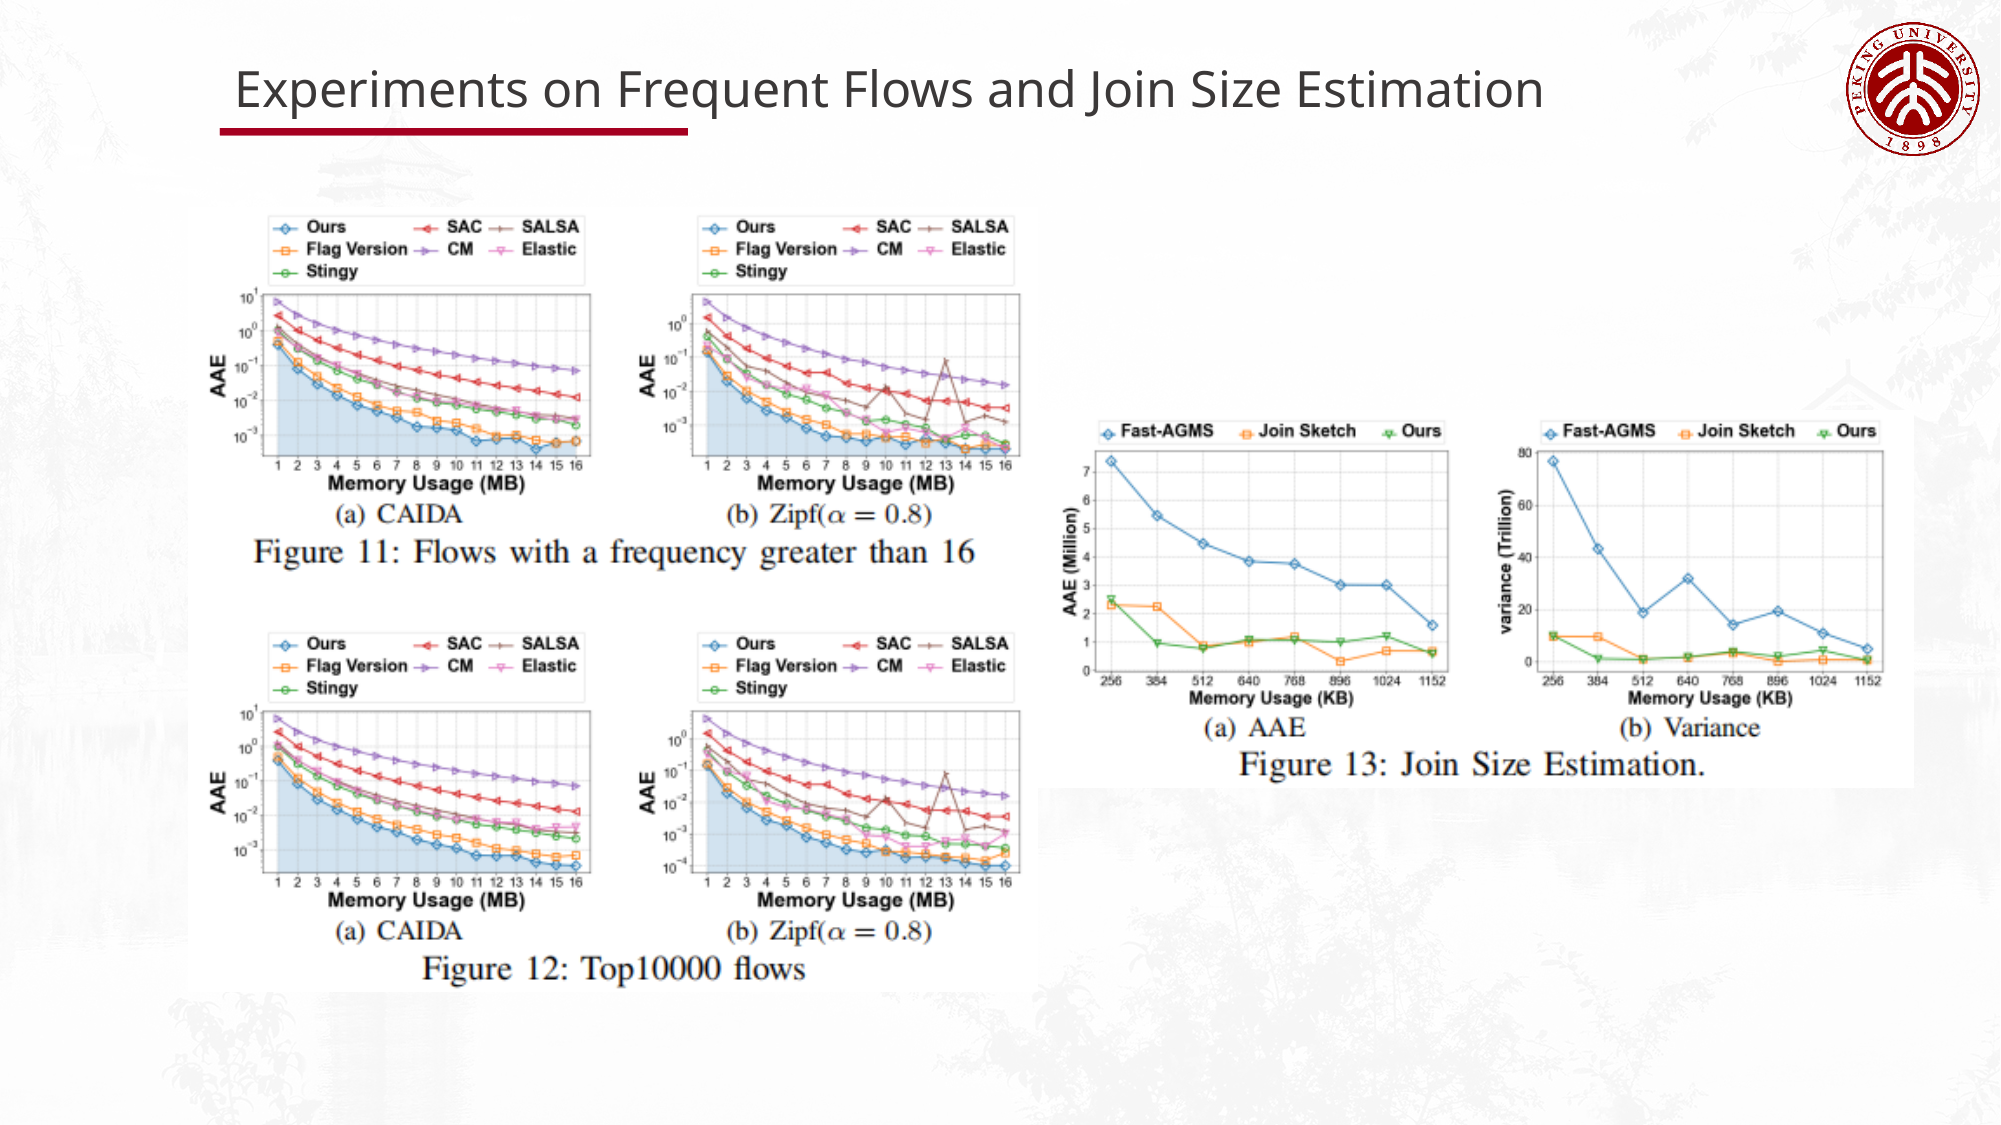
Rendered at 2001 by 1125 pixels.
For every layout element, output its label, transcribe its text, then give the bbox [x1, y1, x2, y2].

text_box [219, 127, 689, 137]
text_box Experiments on Frequent Flows and Join Size Estimation [220, 50, 1847, 126]
picture [0, 0, 2001, 1125]
